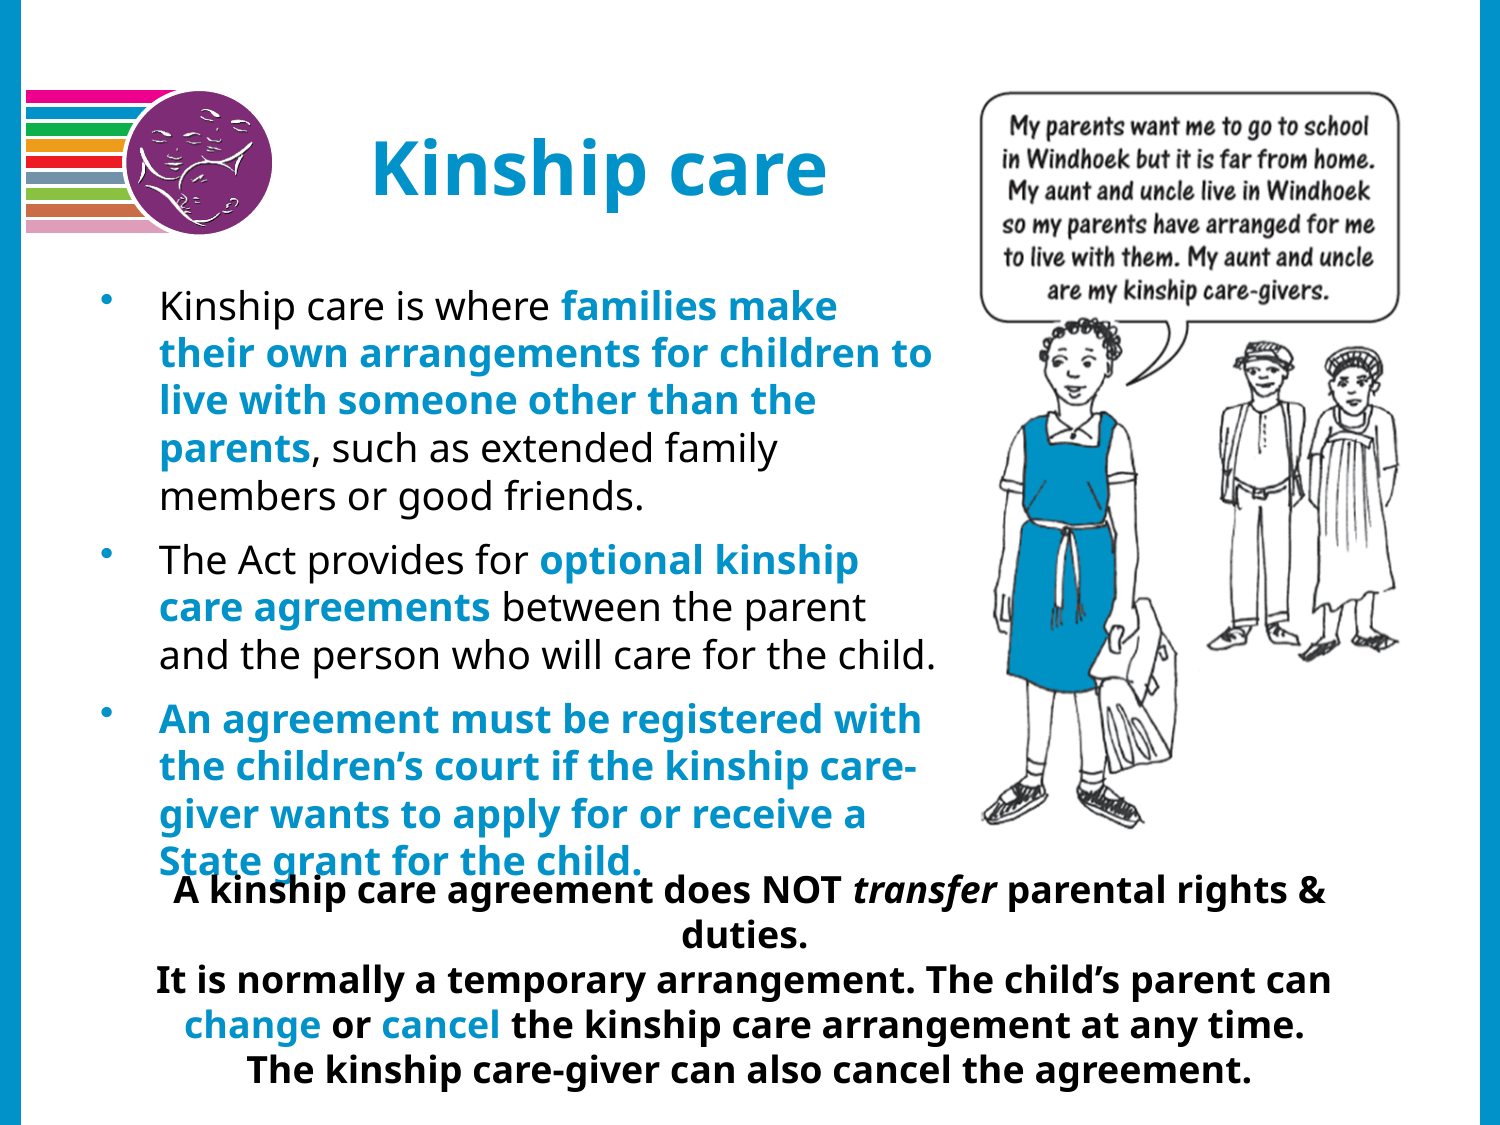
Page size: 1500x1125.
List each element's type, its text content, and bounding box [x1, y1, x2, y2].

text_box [25, 88, 275, 237]
text_box Kinship care [355, 113, 942, 218]
text_box A kinship care agreement does NOT transfer parental rights & duties. It is normally a temporary arrangement. The child’s parent can change or cancel the kinship care arrangement at any time. The kinship care-giver can also cancel the agreement. [100, 858, 1400, 1099]
text_box Kinship care is where families make their own arrangements for children to live with someone other than the parents, such as extended family members or good friends. The Act provides for optional kinship care agreements between the parent and the person who will care for the child. An agreement must be registered with the children’s court if the kinship care-giver wants to apply for or receive a State grant for the child. [100, 280, 942, 858]
picture [970, 82, 1406, 834]
